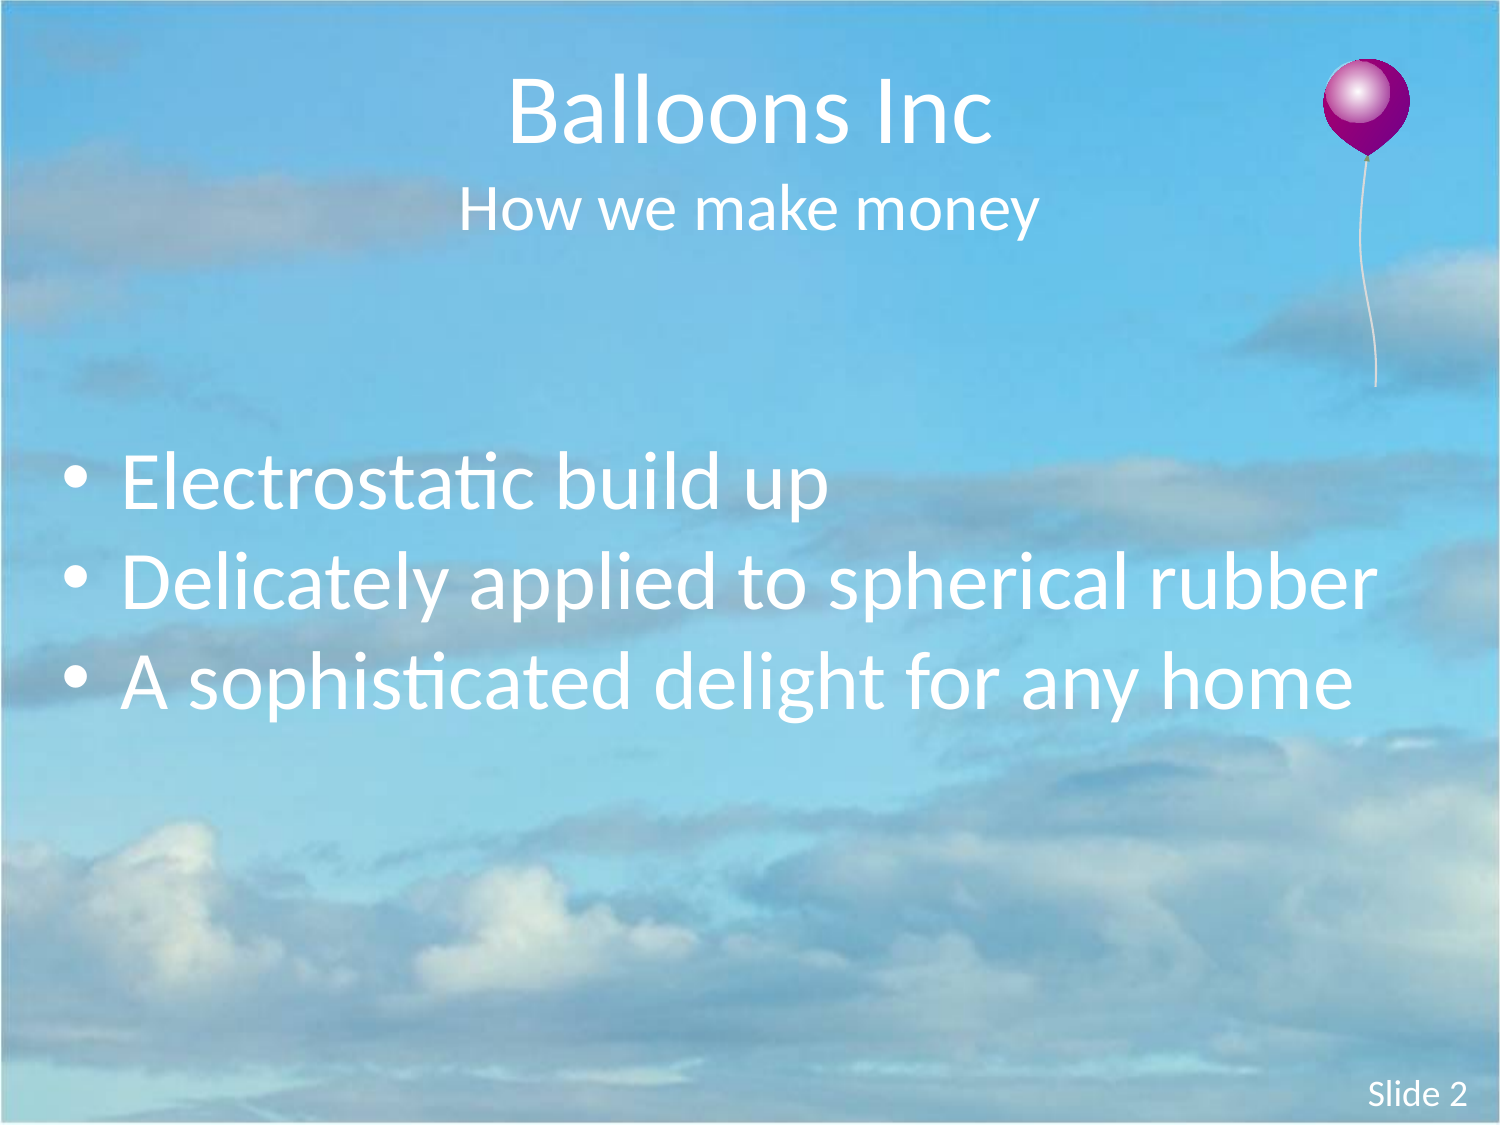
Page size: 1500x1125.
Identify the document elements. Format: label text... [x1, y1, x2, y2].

text_box Electrostatic build up Delicately applied to spherical rubber A sophisticated delight for any home [46, 418, 1454, 734]
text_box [1323, 58, 1410, 388]
text_box Balloons Inc How we make money [443, 36, 1057, 251]
text_box Slide 2 [1353, 1061, 1484, 1122]
picture [0, 0, 1500, 1125]
